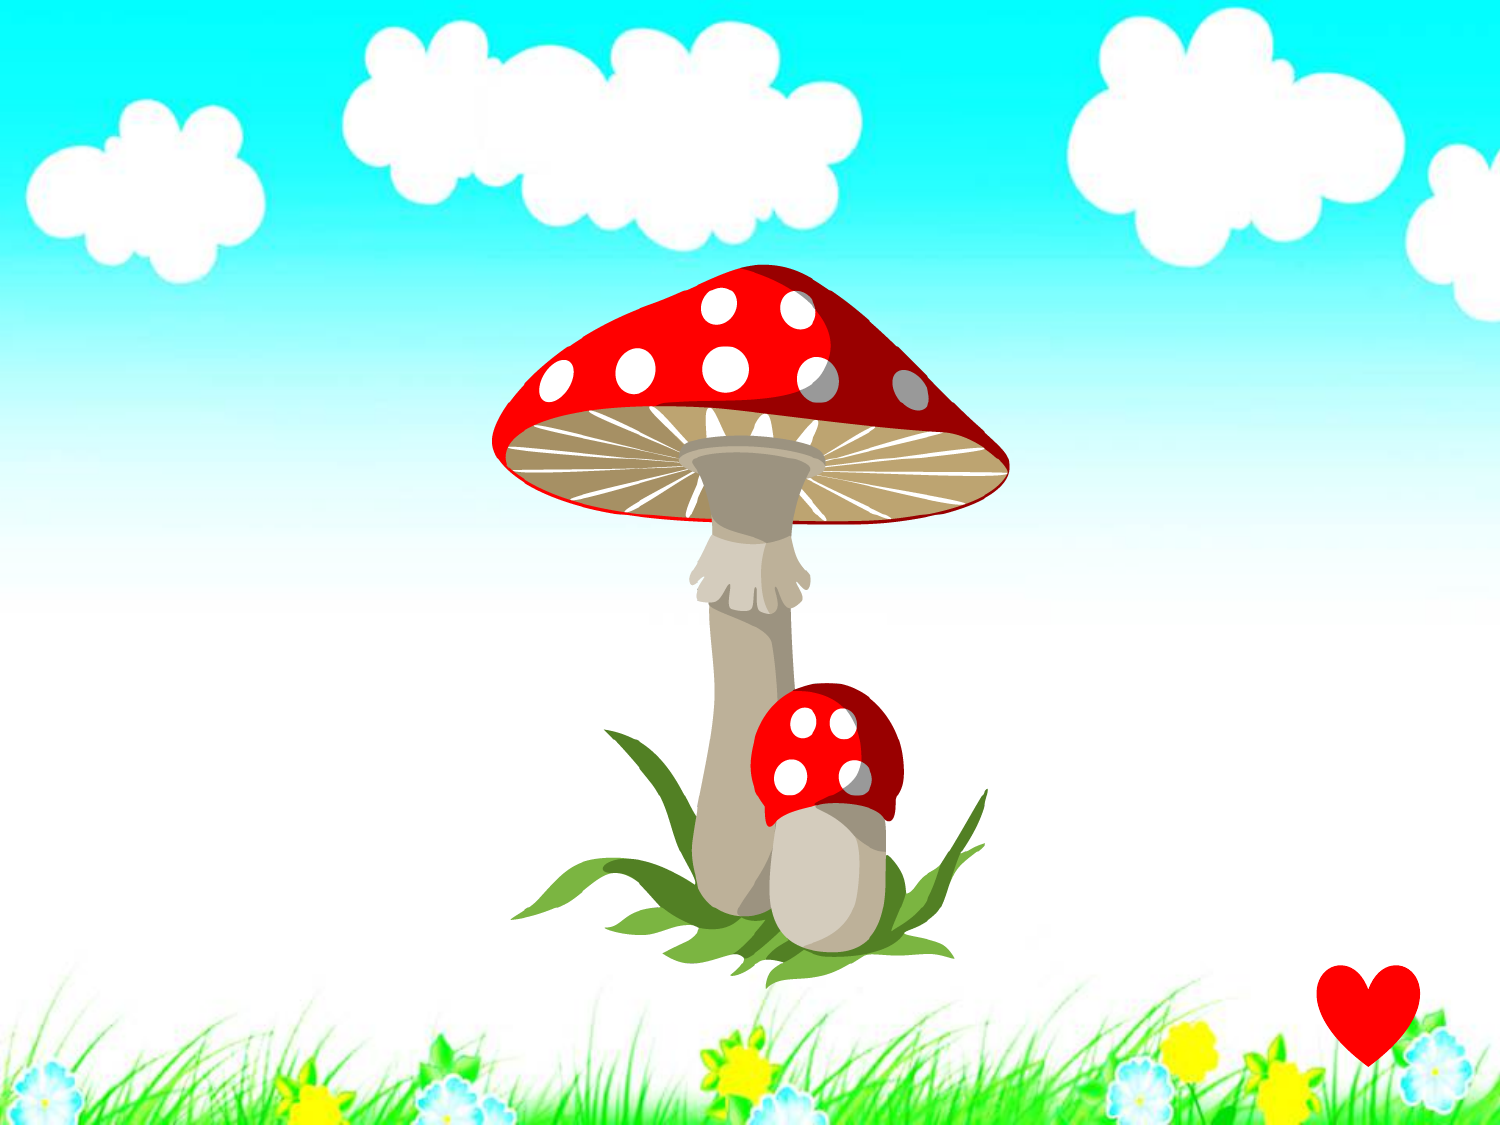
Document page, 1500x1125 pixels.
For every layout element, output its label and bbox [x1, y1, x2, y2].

text_box [1314, 963, 1423, 1069]
picture [0, 0, 1500, 1125]
